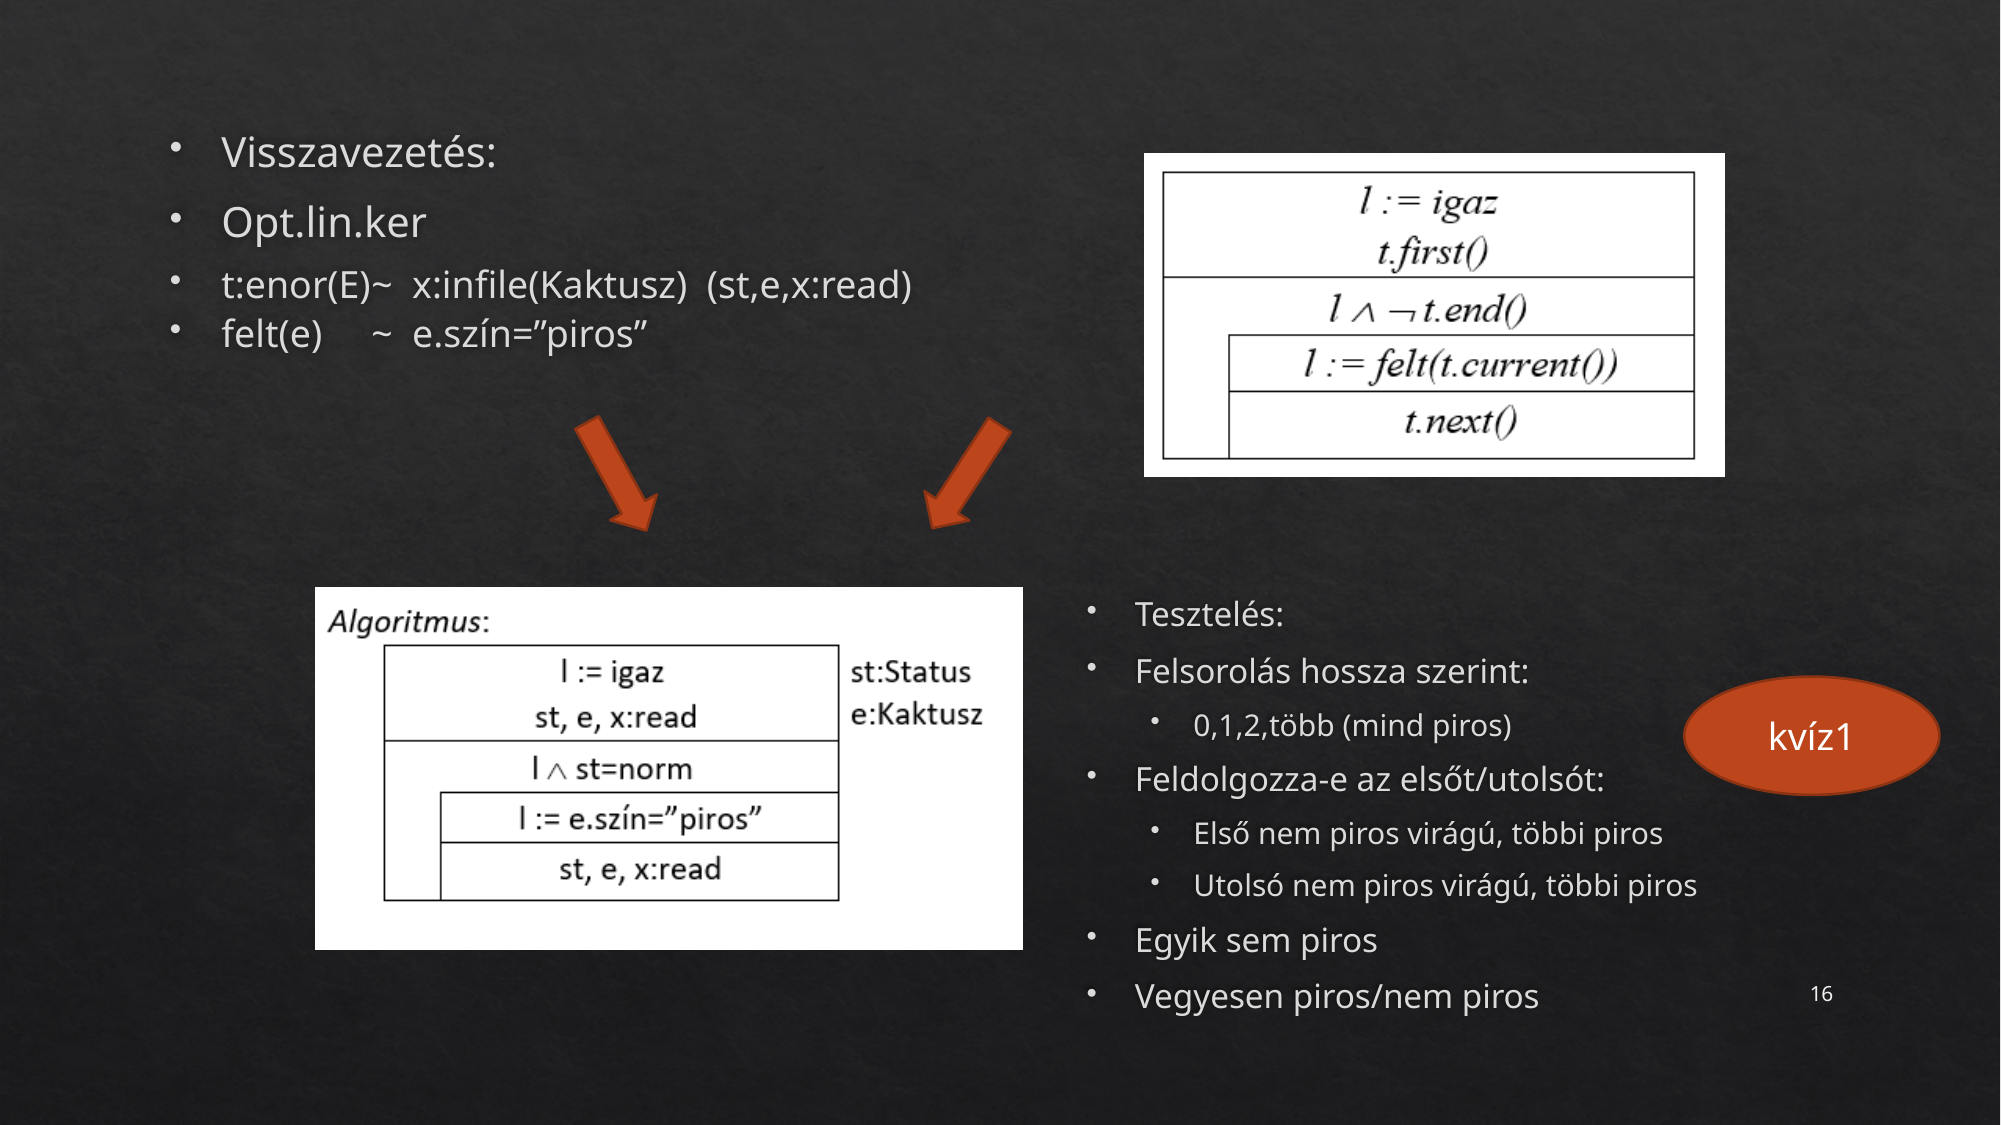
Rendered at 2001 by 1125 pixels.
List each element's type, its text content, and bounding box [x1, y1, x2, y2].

text_box [923, 416, 1012, 530]
picture [315, 587, 1023, 951]
text_box [574, 415, 659, 532]
text_box Tesztelés: Felsorolás hossza szerint: 0,1,2,több (mind piros) Feldolgozza-e az elsőt/utolsót: Első nem piros virágú, többi piros Utolsó nem piros virágú, többi piros Egyik sem piros Vegyesen piros/nem piros [1067, 585, 1851, 1025]
picture [1144, 152, 1725, 477]
list Visszavezetés: Opt.lin.ker t:enor(E) ~ x:infile(Kaktusz) (st,e,x:read) felt(e) ~ e.szín=”piros” [149, 117, 1849, 950]
text_box kvíz1 [1682, 675, 1941, 797]
